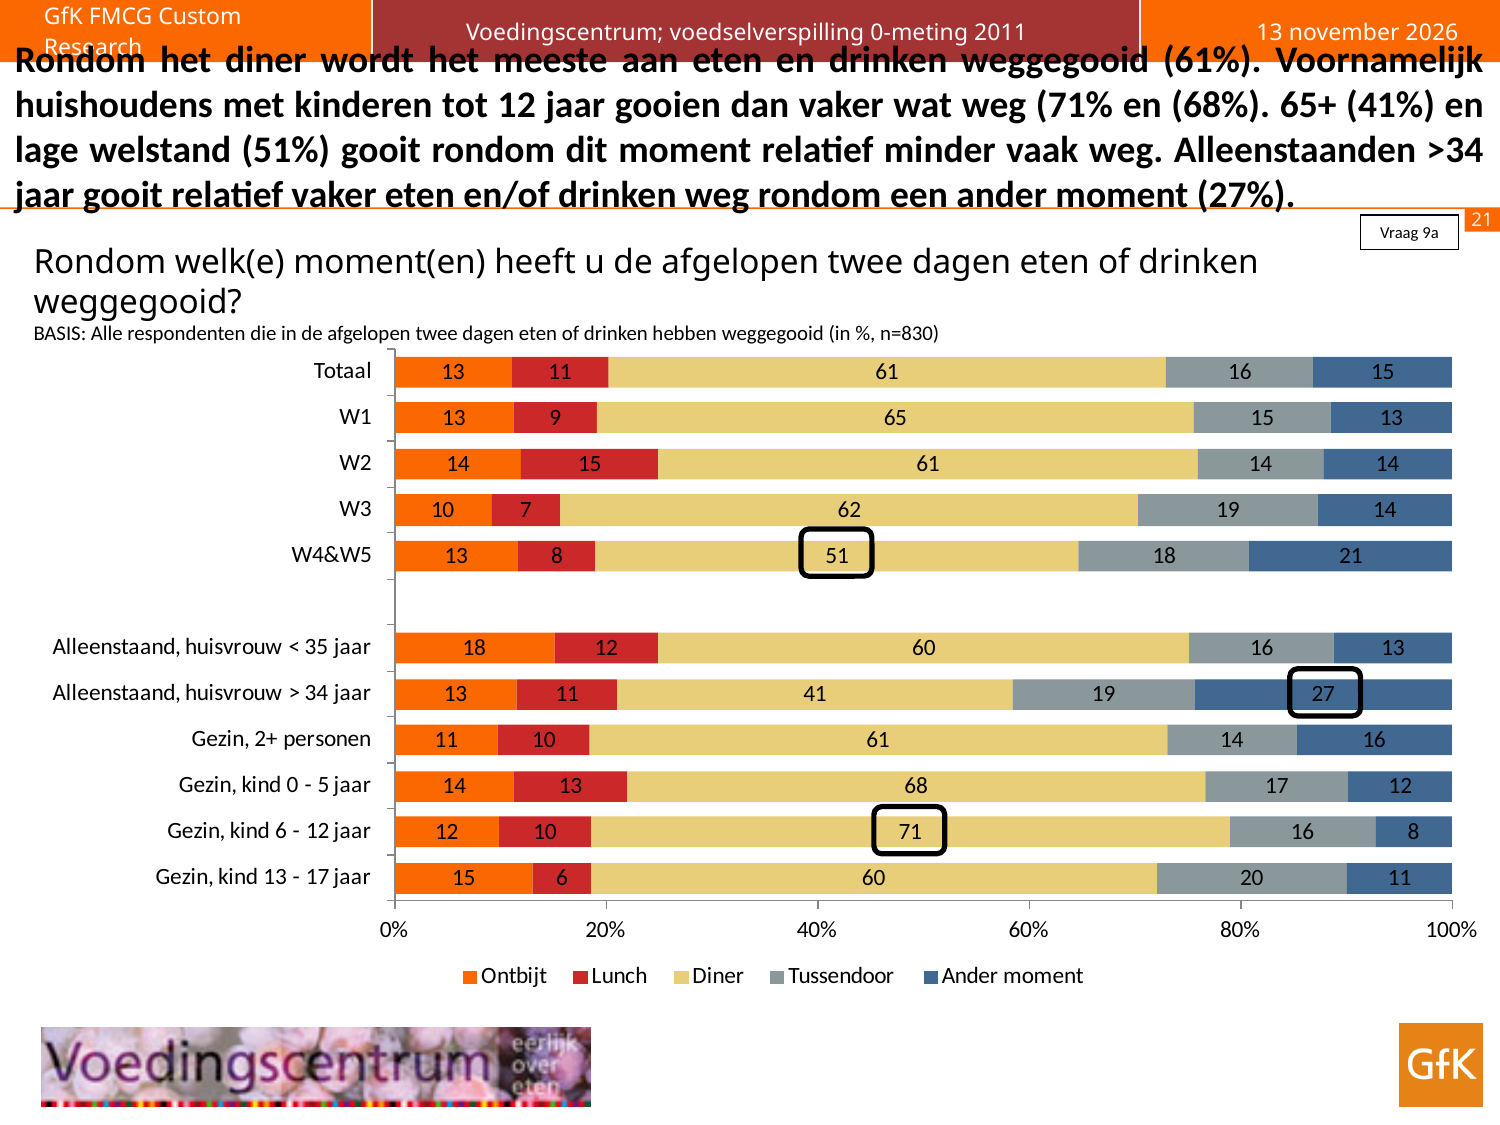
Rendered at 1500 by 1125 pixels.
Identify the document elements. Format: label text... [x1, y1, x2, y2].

text_box Vraag 9a [1360, 215, 1459, 250]
picture [39, 326, 1500, 1010]
picture [41, 1027, 591, 1107]
title Rondom het diner wordt het meeste aan eten en drinken weggegooid (61%). Voornamelijk huishoudens met kinderen tot 12 jaar gooien dan vaker wat weg (71% en (68%). 65+ (41%) en lage welstand (51%) gooit rondom dit moment relatief minder vaak weg. Alleenstaanden >34 jaar gooit relatief vaker eten en/of drinken weg rondom een ander moment (27%). [0, 44, 1500, 206]
text_box Rondom welk(e) moment(en) heeft u de afgelopen twee dagen eten of drinken weggegooid? BASIS: Alle respondenten die in de afgelopen twee dagen eten of drinken hebben weggegooid (in %, n=830) [18, 232, 1332, 327]
picture [1399, 1023, 1483, 1107]
